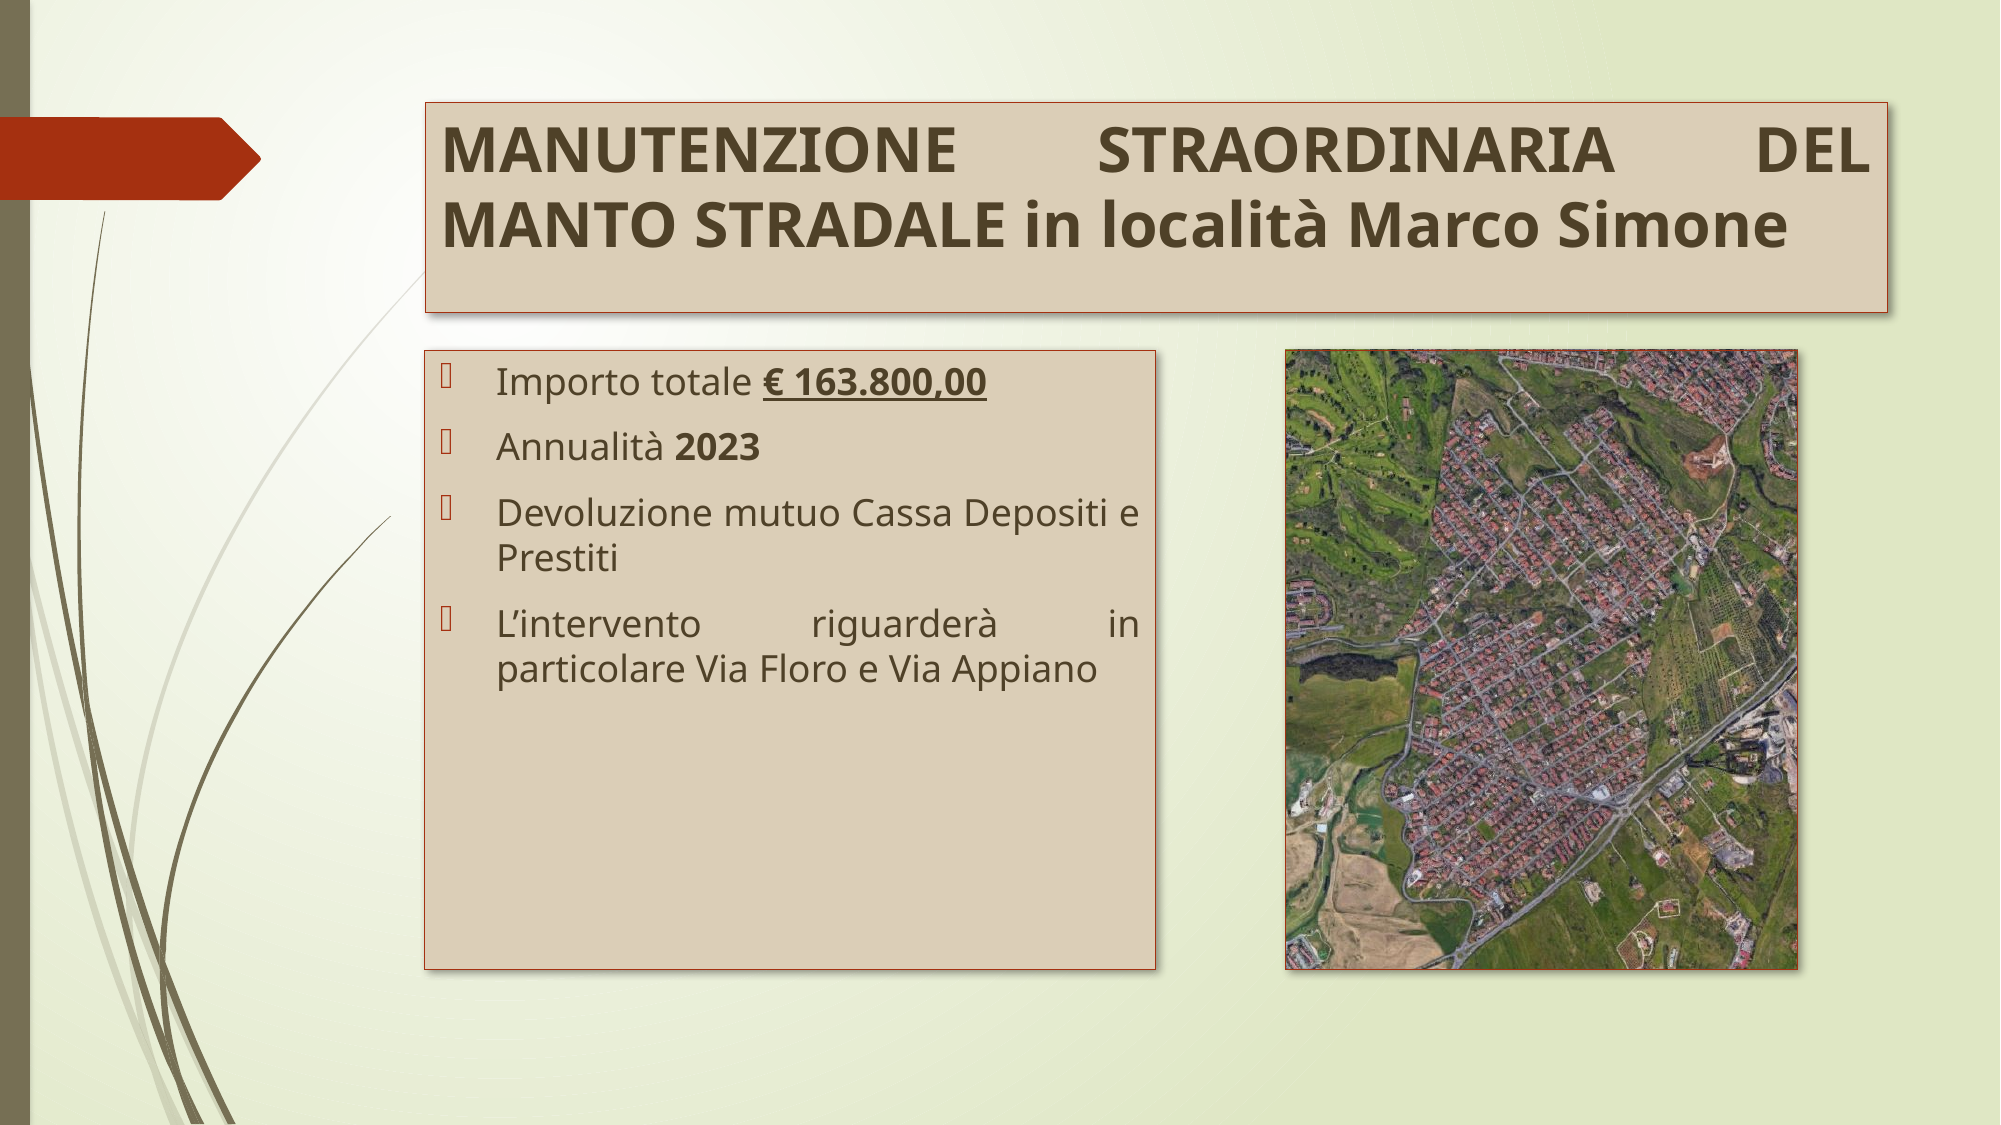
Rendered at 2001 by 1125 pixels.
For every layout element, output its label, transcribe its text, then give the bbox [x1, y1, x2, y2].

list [1285, 349, 1799, 971]
list Importo totale € 163.800,00 Annualità 2023 Devoluzione mutuo Cassa Depositi e Prestiti L’intervento riguarderà in particolare Via Floro e Via Appiano [424, 350, 1156, 970]
title MANUTENZIONE STRAORDINARIA DEL MANTO STRADALE in località Marco Simone [425, 102, 1888, 313]
